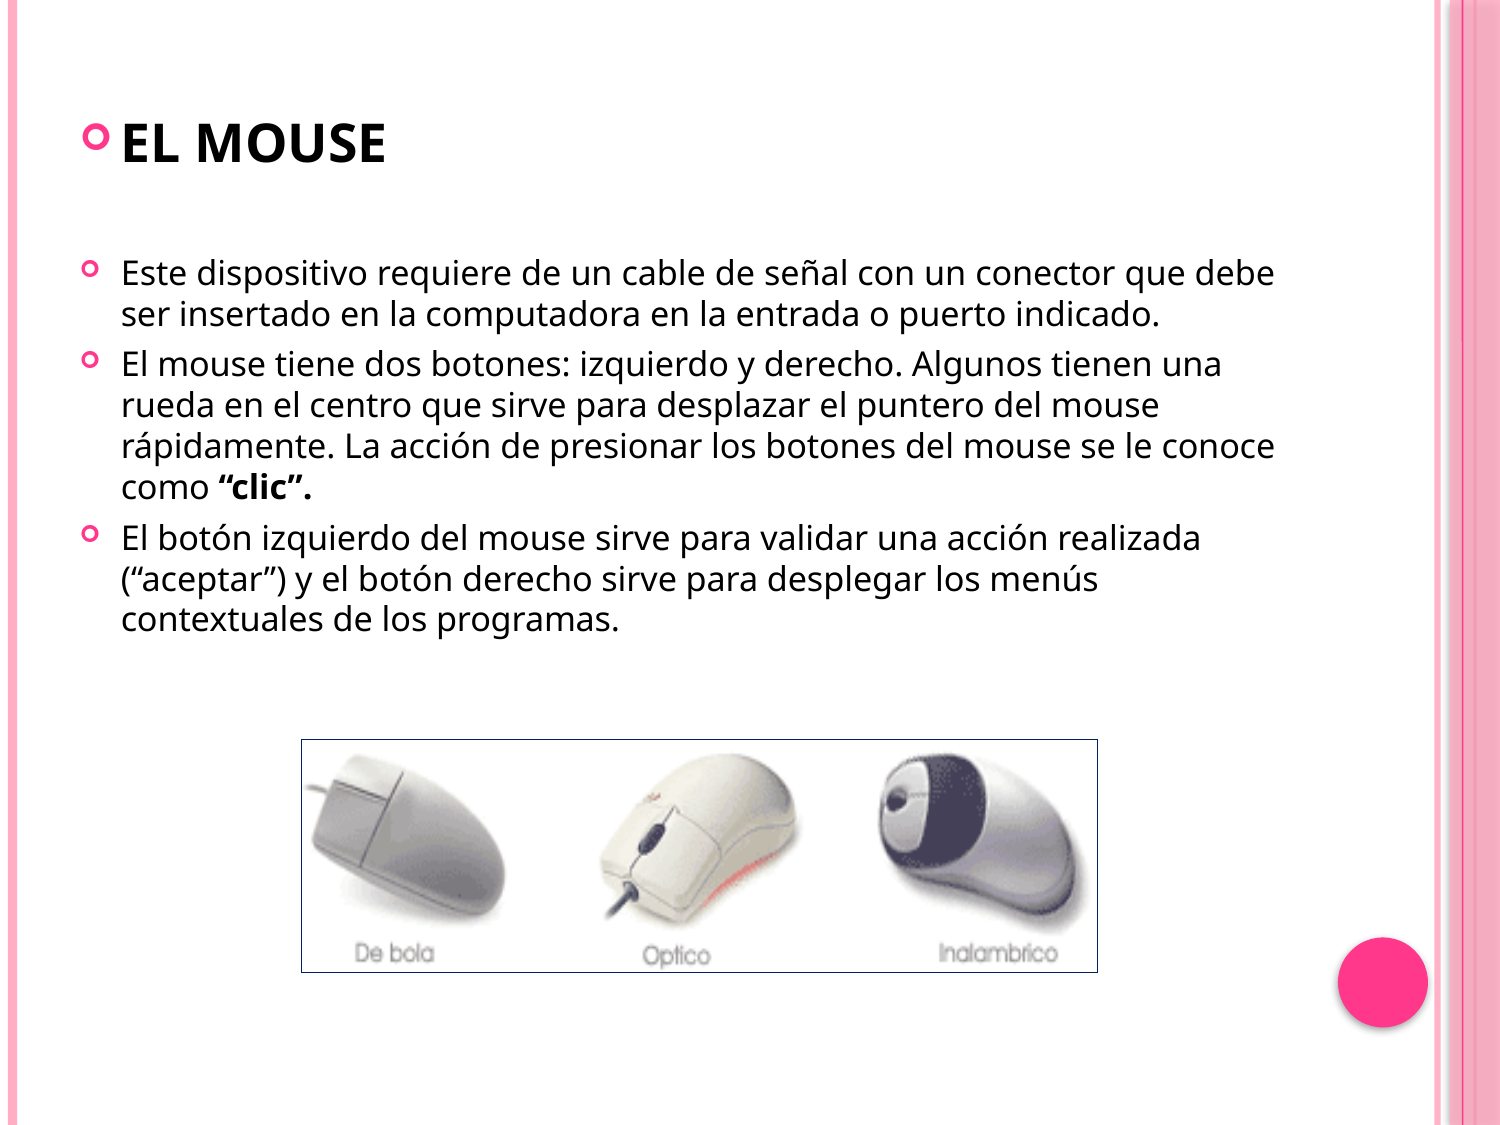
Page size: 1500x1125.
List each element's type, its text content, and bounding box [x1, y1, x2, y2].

picture [300, 739, 1098, 973]
list EL MOUSE Este dispositivo requiere de un cable de señal con un conector que debe ser insertado en la computadora en la entrada o puerto indicado. El mouse tiene dos botones: izquierdo y derecho. Algunos tienen una rueda en el centro que sirve para desplazar el puntero del mouse rápidamente. La acción de presionar los botones del mouse se le conoce como “clic”. El botón izquierdo del mouse sirve para validar una acción realizada (“aceptar”) y el botón derecho sirve para desplegar los menús contextuales de los programas. [64, 101, 1290, 657]
